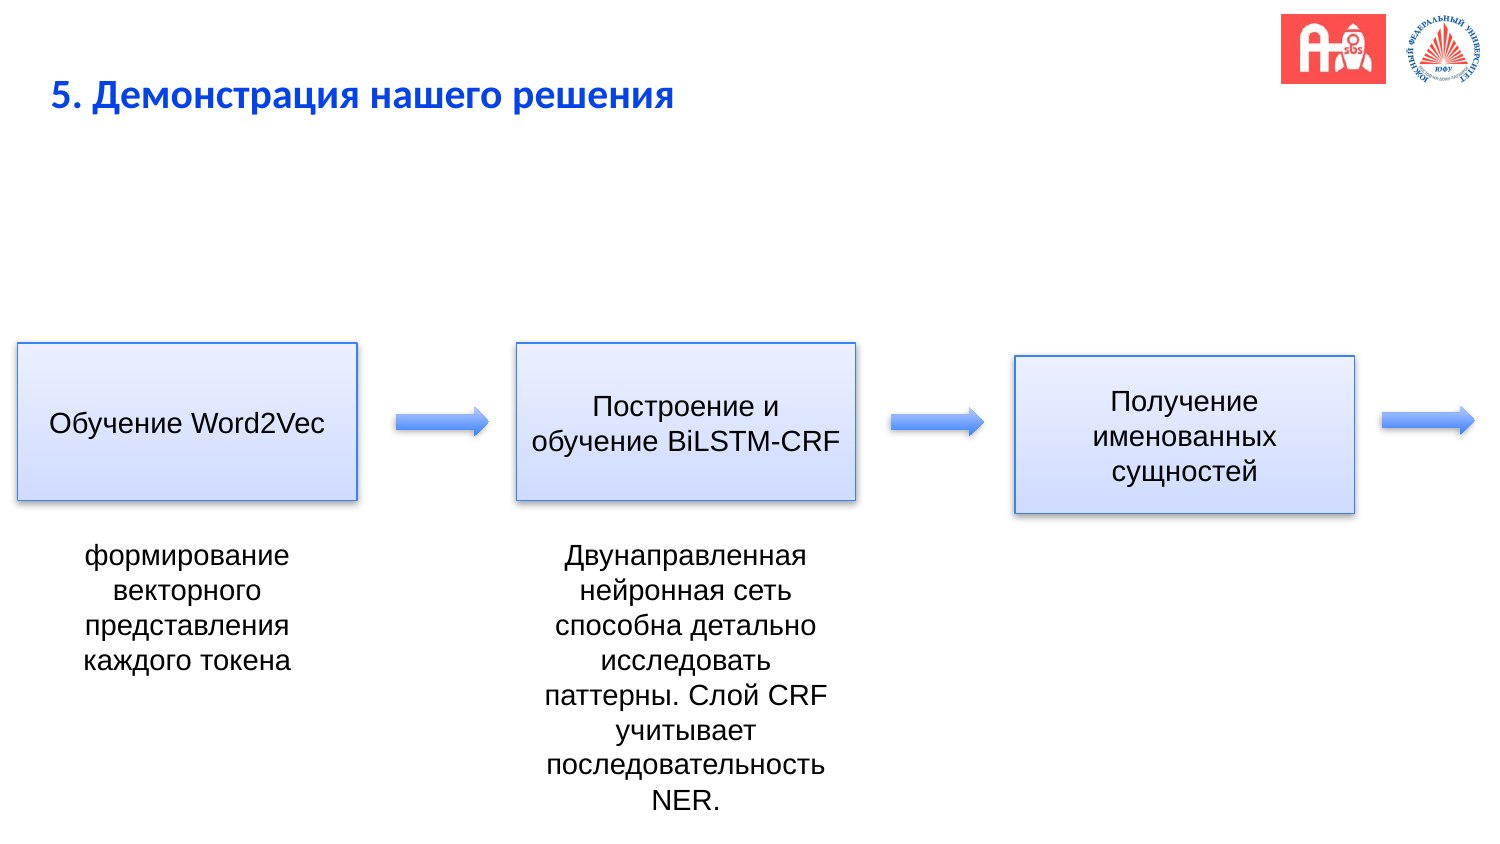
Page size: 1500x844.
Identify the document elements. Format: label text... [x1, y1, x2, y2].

text_box Построение и обучение BiLSTM-CRF [516, 342, 856, 501]
picture [1406, 14, 1481, 84]
text_box Получение именованных сущностей [1014, 355, 1355, 514]
text_box [396, 407, 489, 437]
text_box [890, 407, 984, 437]
title 5. Демонстрация нашего решения [35, 31, 1434, 202]
picture [1280, 14, 1386, 84]
text_box [1382, 405, 1475, 435]
text_box Двунаправленная нейронная сеть способна детально исследовать паттерны. Слой CRF учитывает последовательность NER. [516, 528, 856, 824]
text_box Обучение Word2Vec [17, 342, 358, 501]
text_box формирование векторного представления каждого токена [17, 528, 357, 684]
